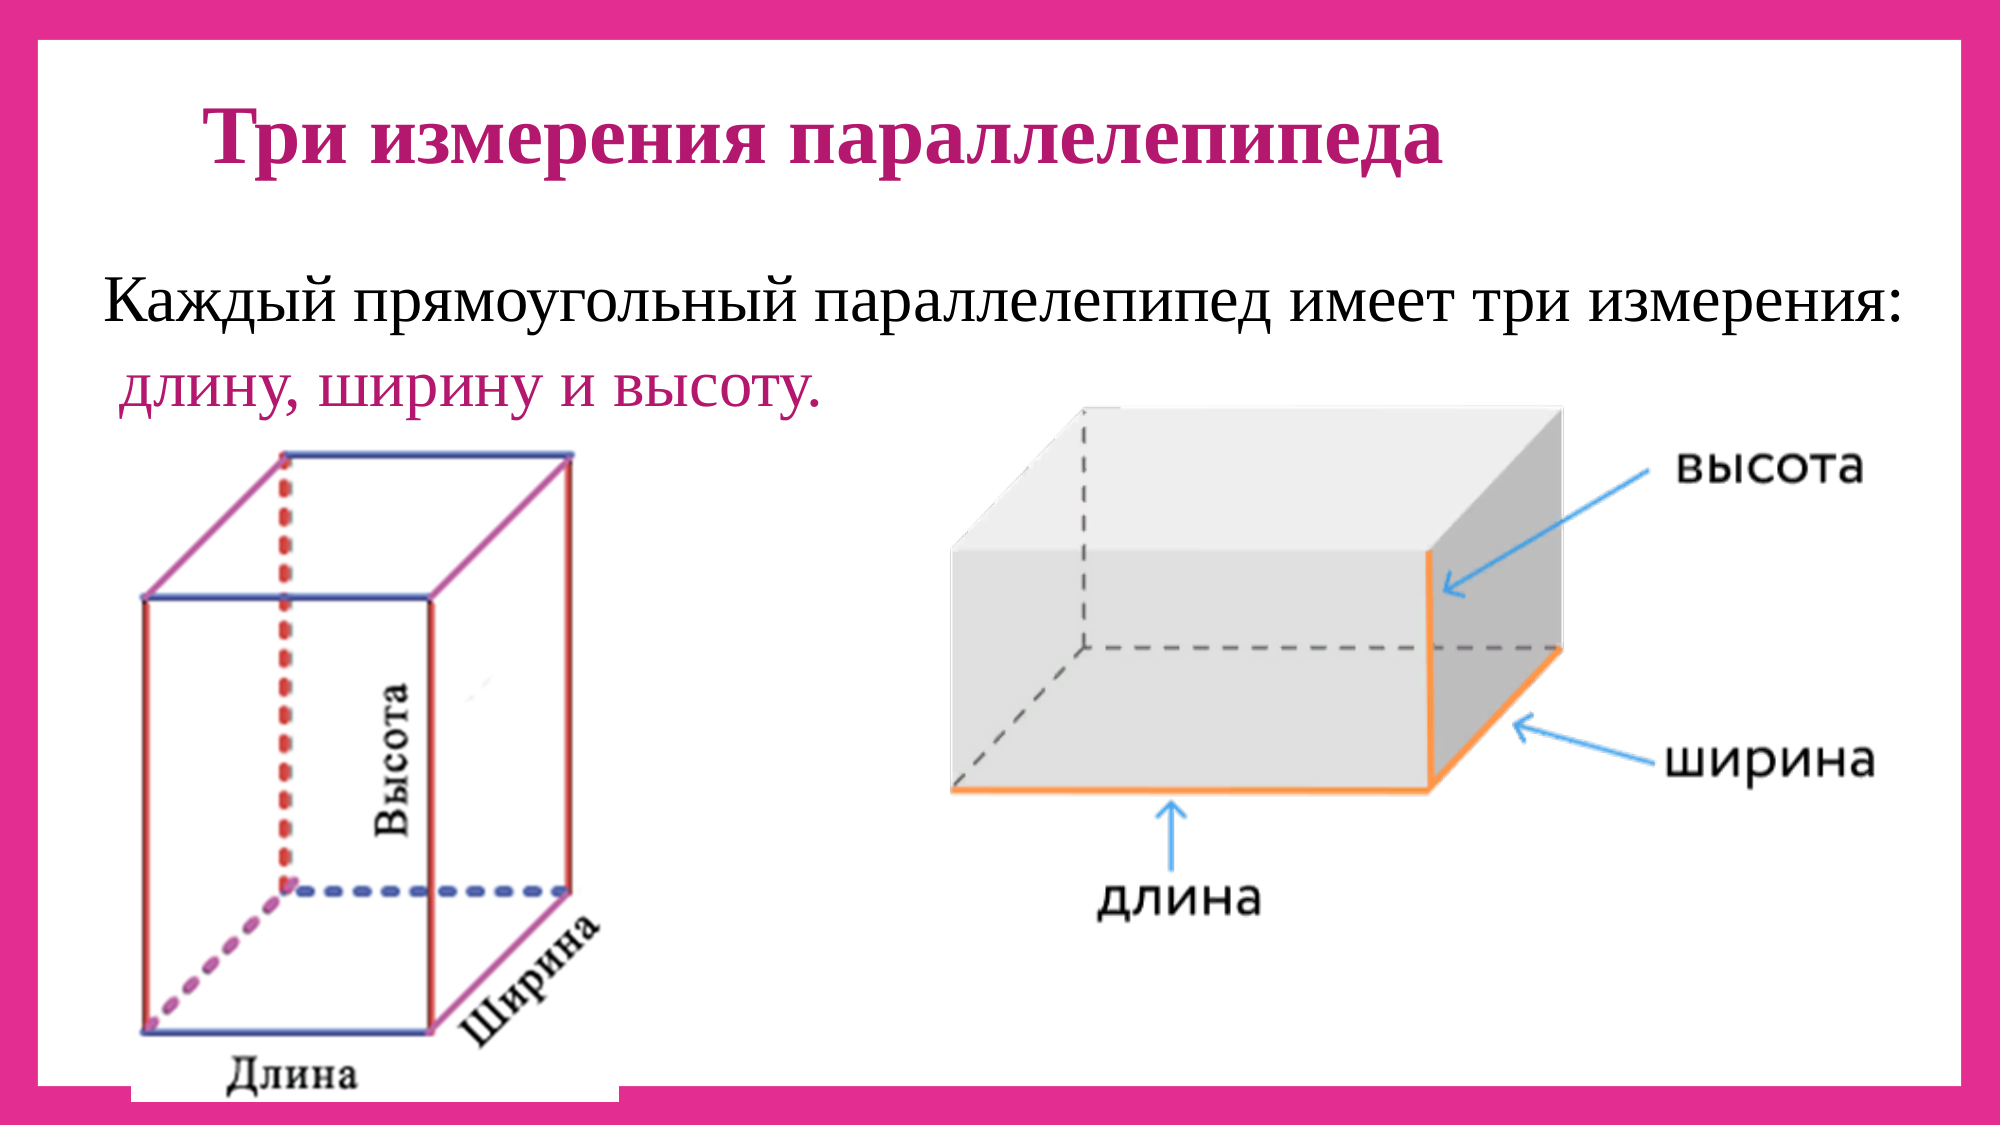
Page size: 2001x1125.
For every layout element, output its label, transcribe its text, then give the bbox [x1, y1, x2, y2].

title Три измерения параллелепипеда [187, 62, 1808, 210]
list Каждый прямоугольный параллелепипед имеет три измерения: длину, ширину и высоту. [80, 241, 1937, 1025]
picture [913, 393, 1882, 933]
picture [131, 434, 619, 1102]
